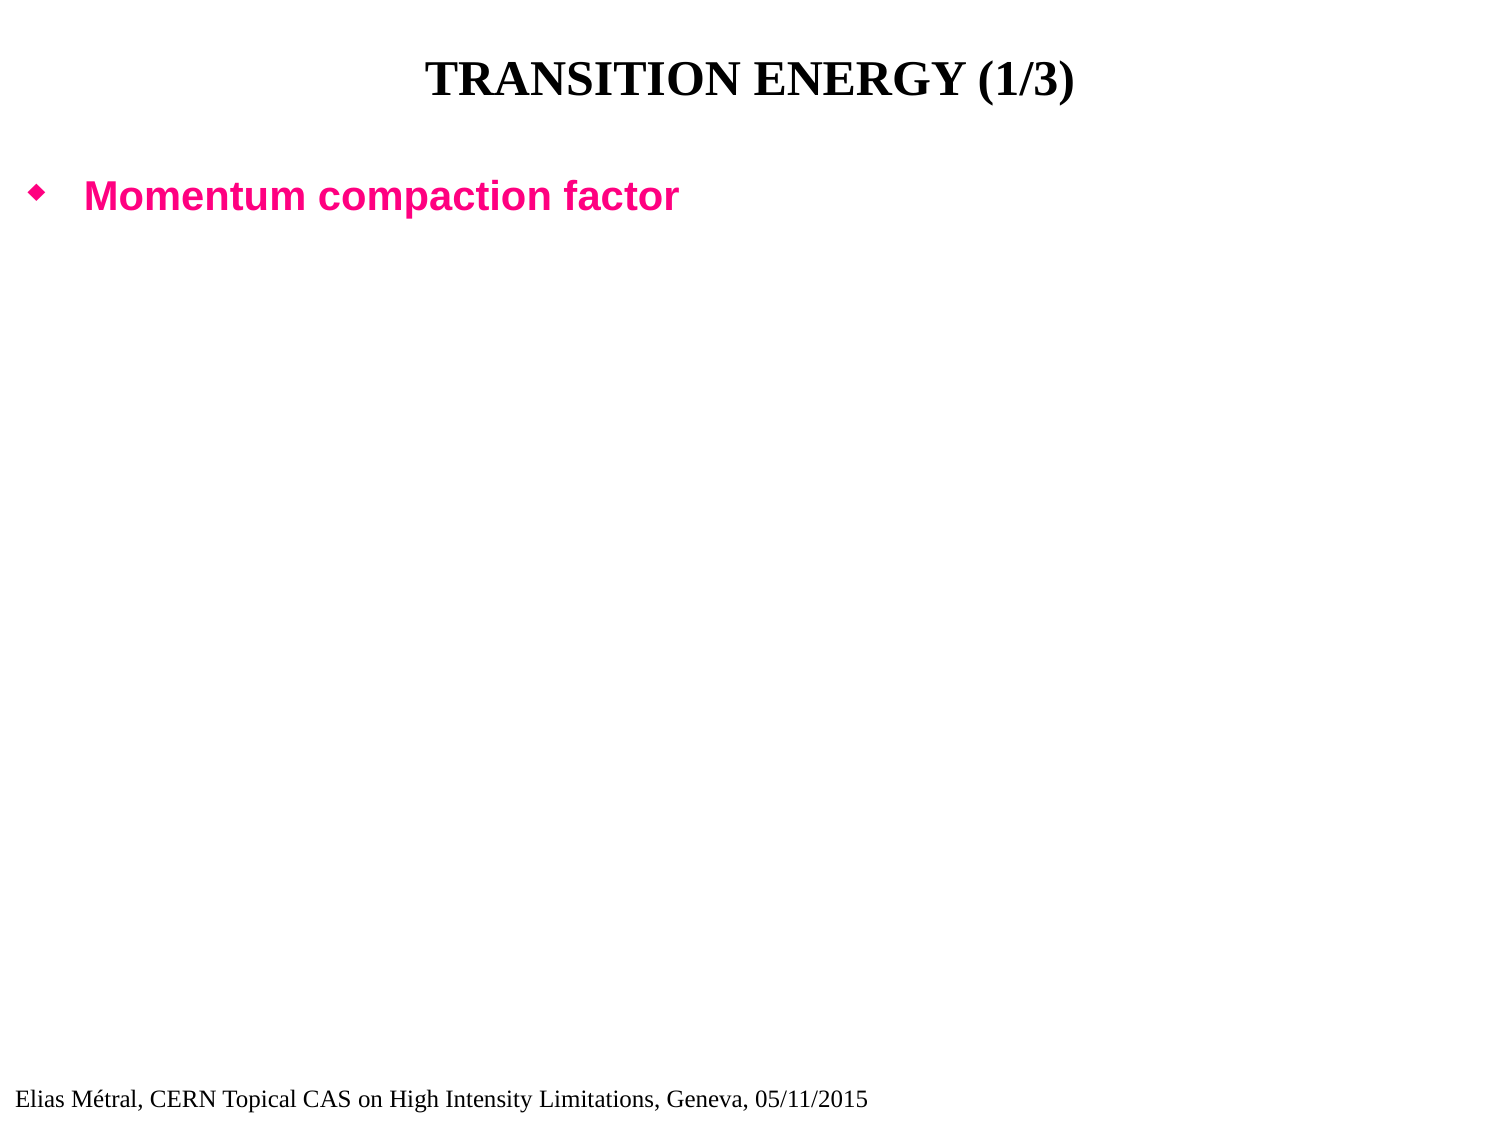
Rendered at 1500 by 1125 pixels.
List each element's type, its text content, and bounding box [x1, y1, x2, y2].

title TRANSITION ENERGY (1/3) [0, 24, 1500, 125]
text_box Momentum compaction factor [12, 160, 869, 244]
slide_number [0, 1074, 1500, 1125]
